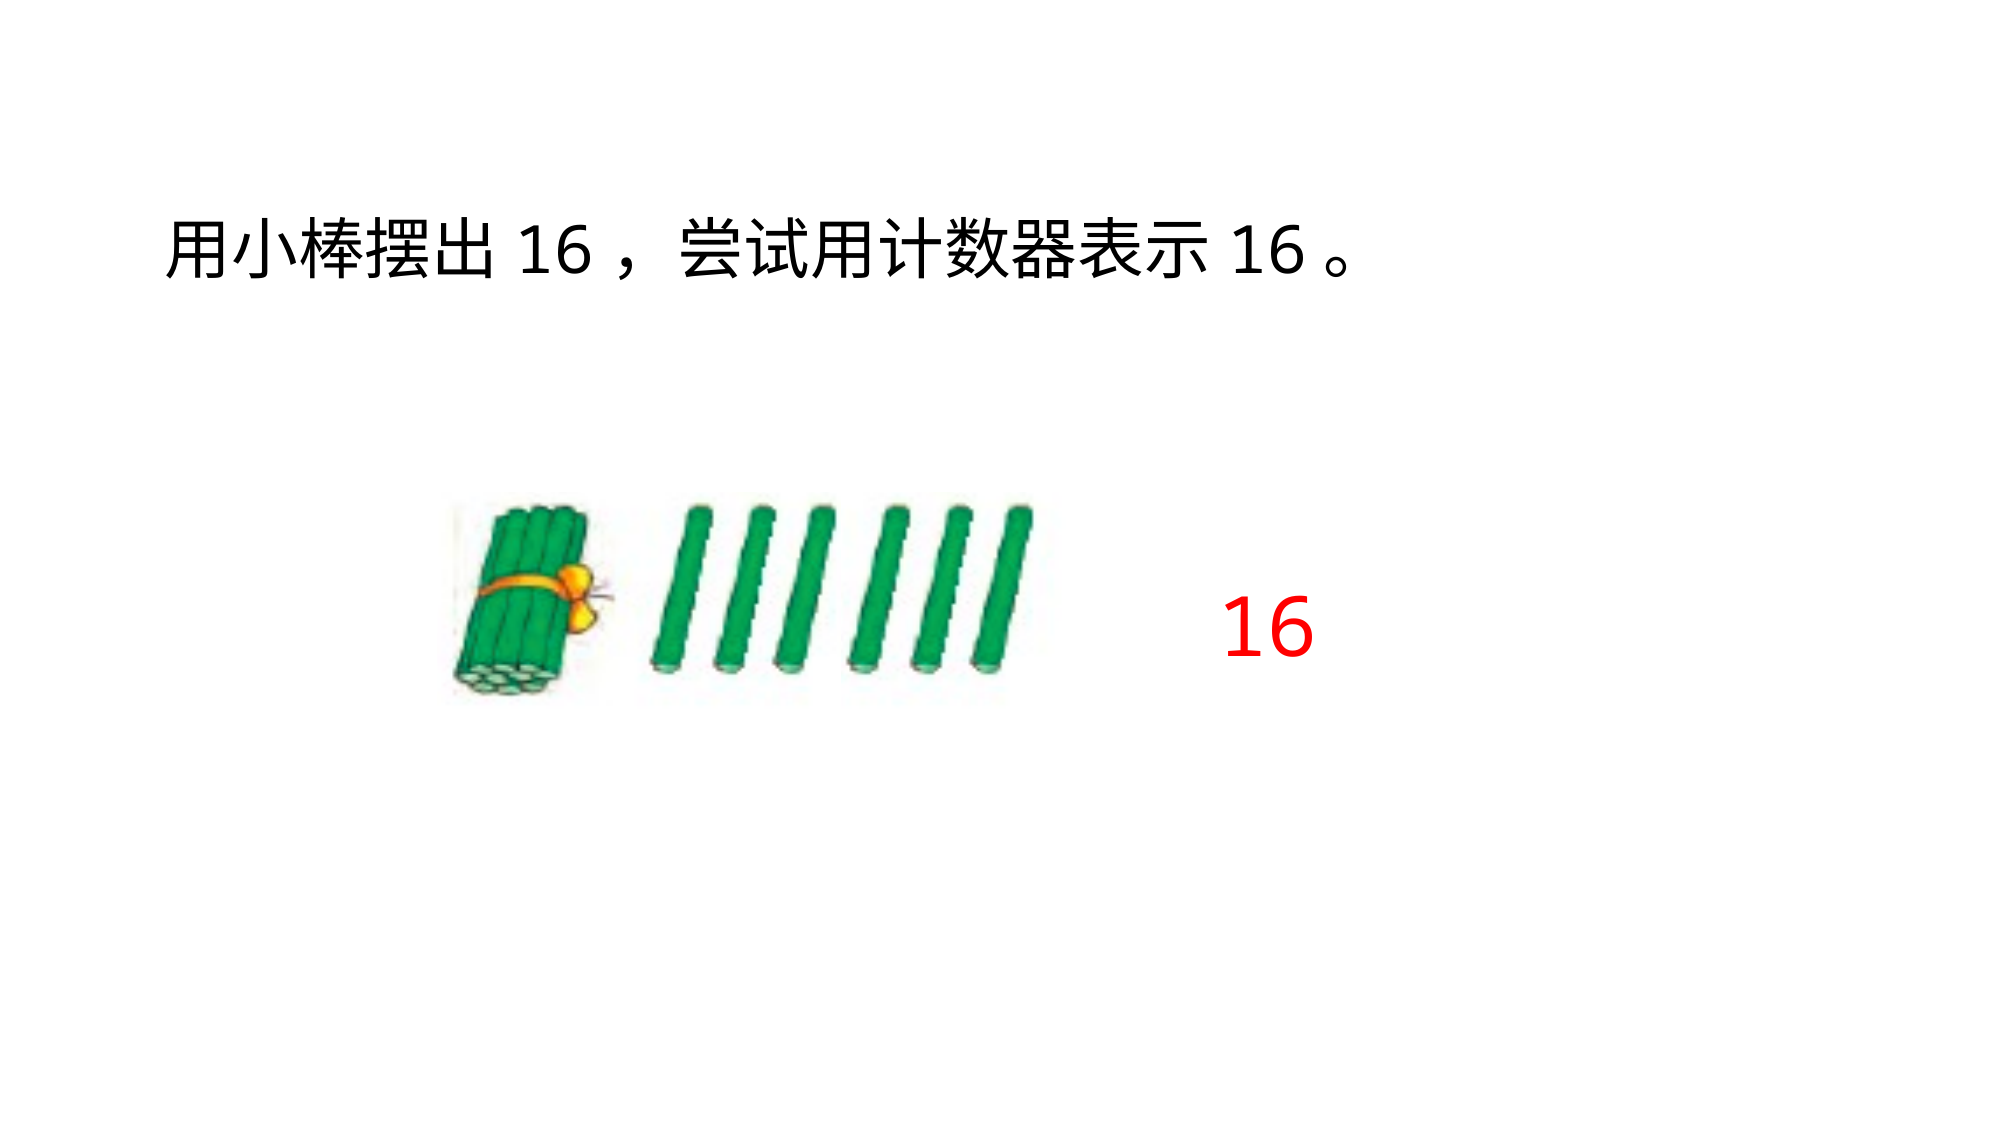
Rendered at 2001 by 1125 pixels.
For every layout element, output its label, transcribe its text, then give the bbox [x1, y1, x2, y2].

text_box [437, 492, 1125, 727]
text_box 用小棒摆出16，尝试用计数器表示16。 [125, 199, 1907, 294]
text_box 16 [1203, 515, 1442, 681]
